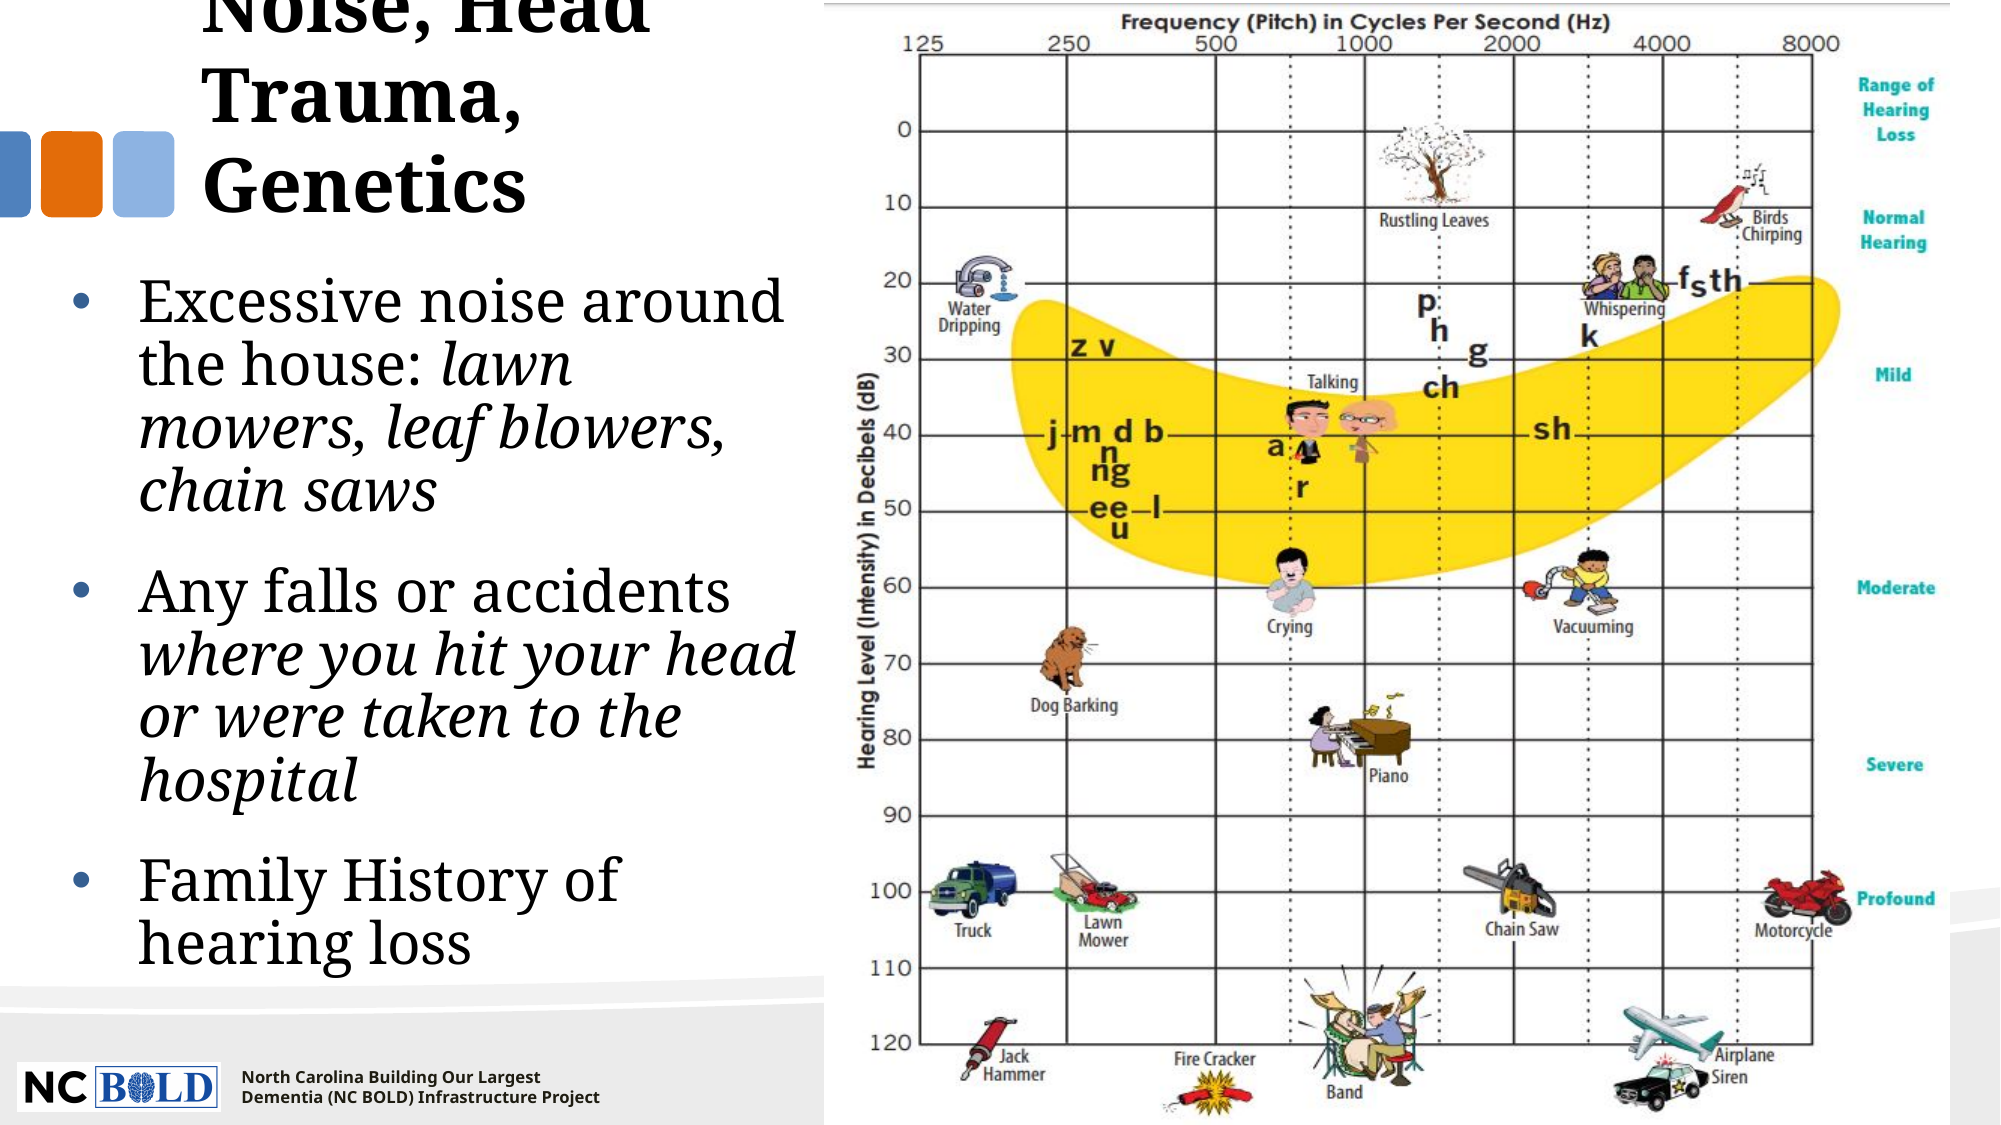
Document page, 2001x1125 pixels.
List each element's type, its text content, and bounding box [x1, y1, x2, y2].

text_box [17, 1059, 694, 1115]
list Excessive noise around the house: lawn mowers, leaf blowers, chain saws Any falls or accidents where you hit your head or were taken to the hospital Family History of hearing loss [43, 262, 819, 1122]
picture [824, 3, 1951, 1125]
title Noise, Head Trauma, Genetics [181, 24, 819, 238]
